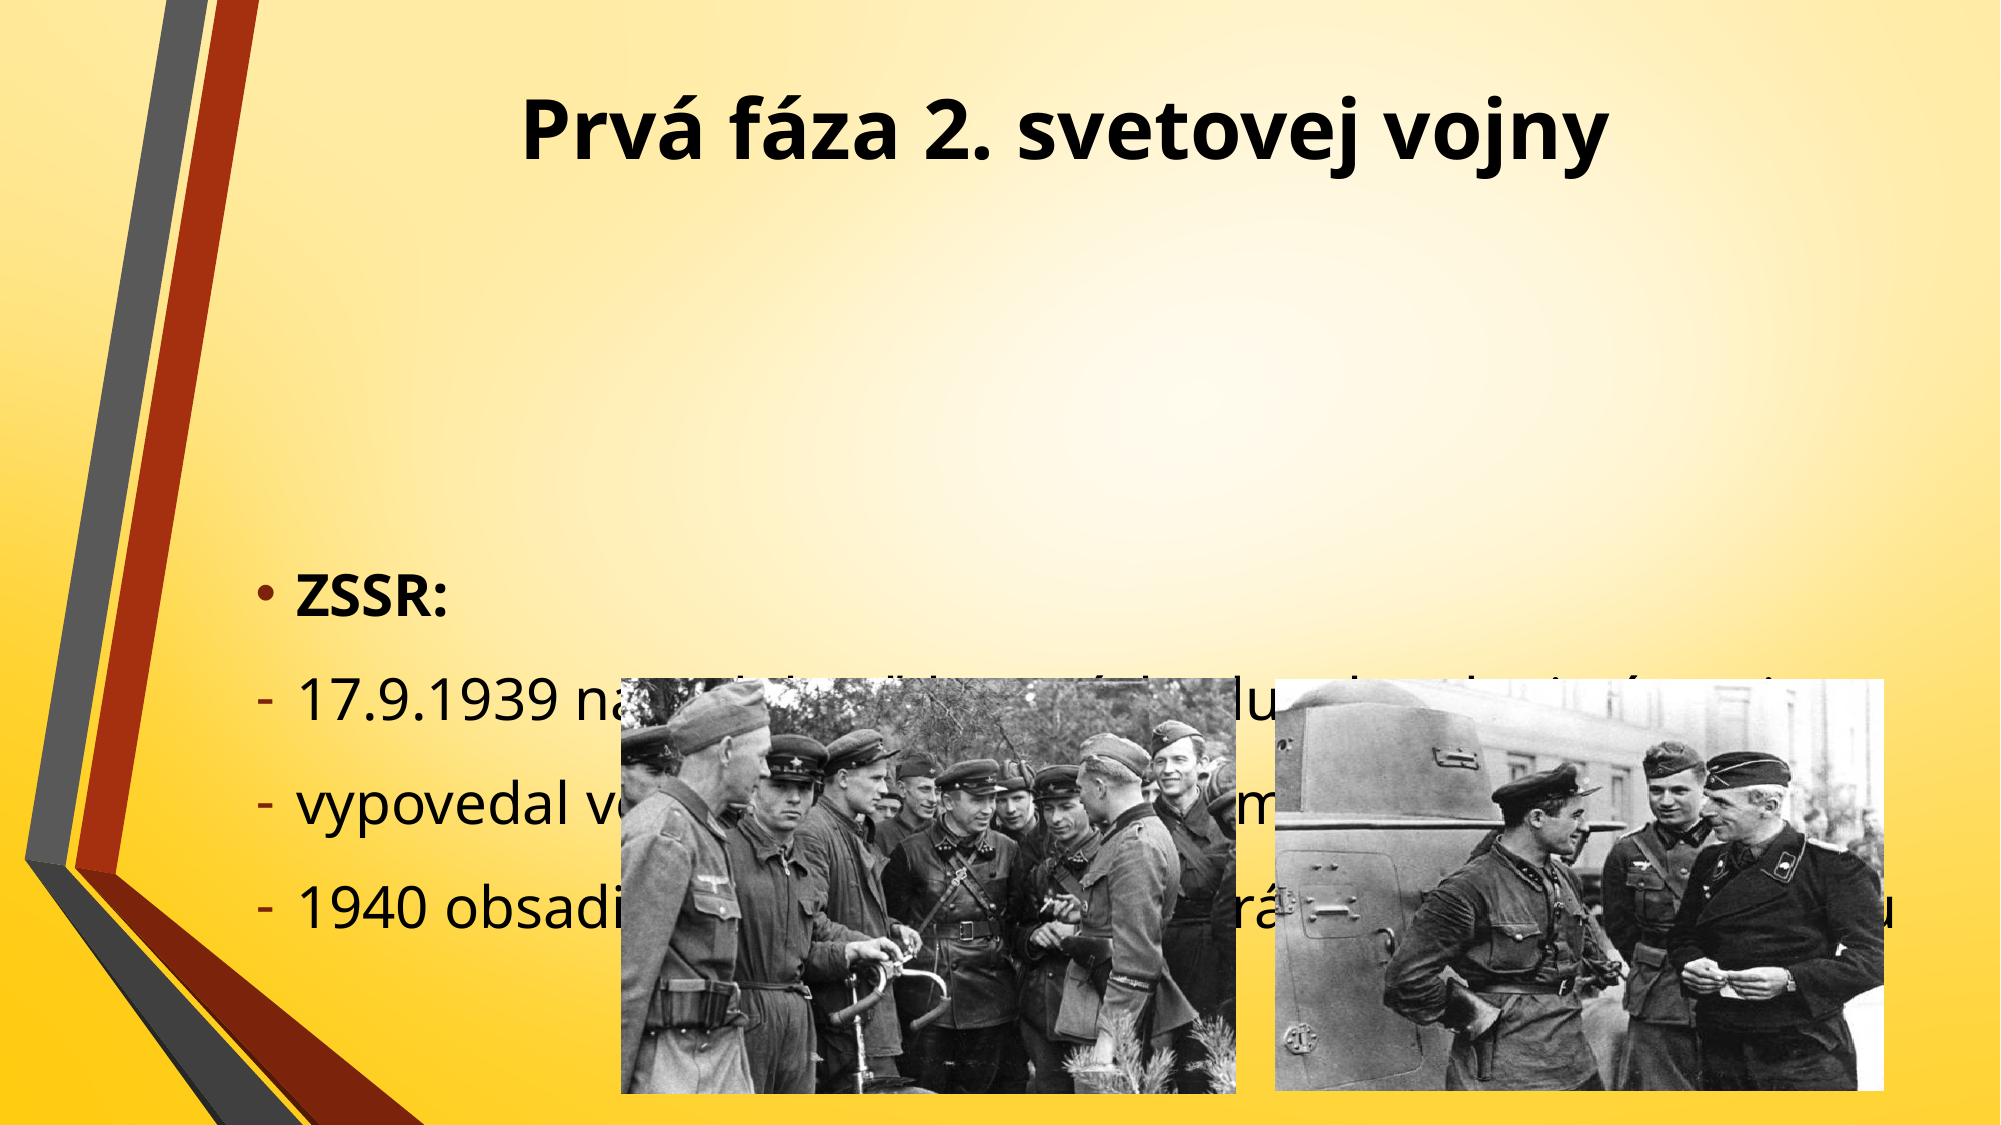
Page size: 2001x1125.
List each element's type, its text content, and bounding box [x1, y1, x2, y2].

picture [621, 677, 1236, 1094]
title Prvá fáza 2. svetovej vojny [243, 55, 1887, 196]
picture [1275, 678, 1884, 1092]
list ZSSR: 17.9.1939 napadol Poľsko z východu, obsadenie územia vypovedal vojnu Fínsku (odstúpilo mu časť územia) 1940 obsadil pobaltské štáty, Besarábiu, Severnú Bukovinu [240, 452, 1914, 1062]
